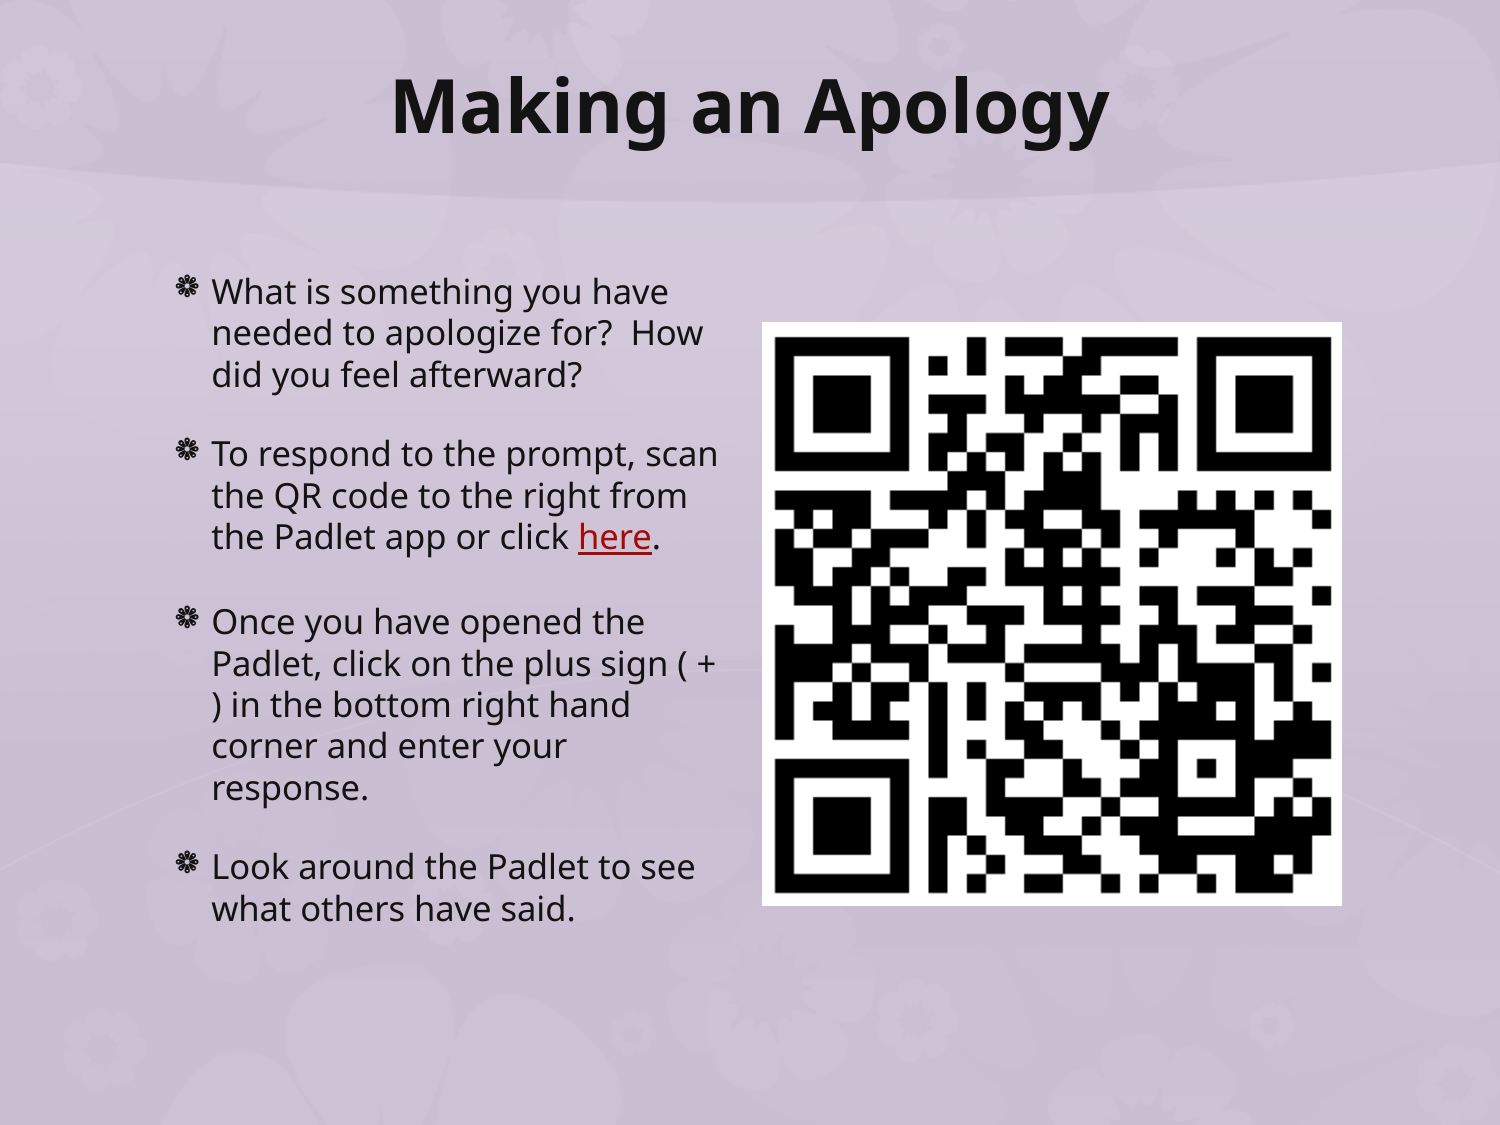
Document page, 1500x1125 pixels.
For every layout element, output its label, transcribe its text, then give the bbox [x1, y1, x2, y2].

list What is something you have needed to apologize for? How did you feel afterward? To respond to the prompt, scan the QR code to the right from the Padlet app or click here. Once you have opened the Padlet, click on the plus sign ( + ) in the bottom right hand corner and enter your response. Look around the Padlet to see what others have said. [158, 262, 738, 966]
title Making an Apology [127, 14, 1372, 203]
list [762, 262, 1342, 967]
picture [0, 0, 1500, 1125]
